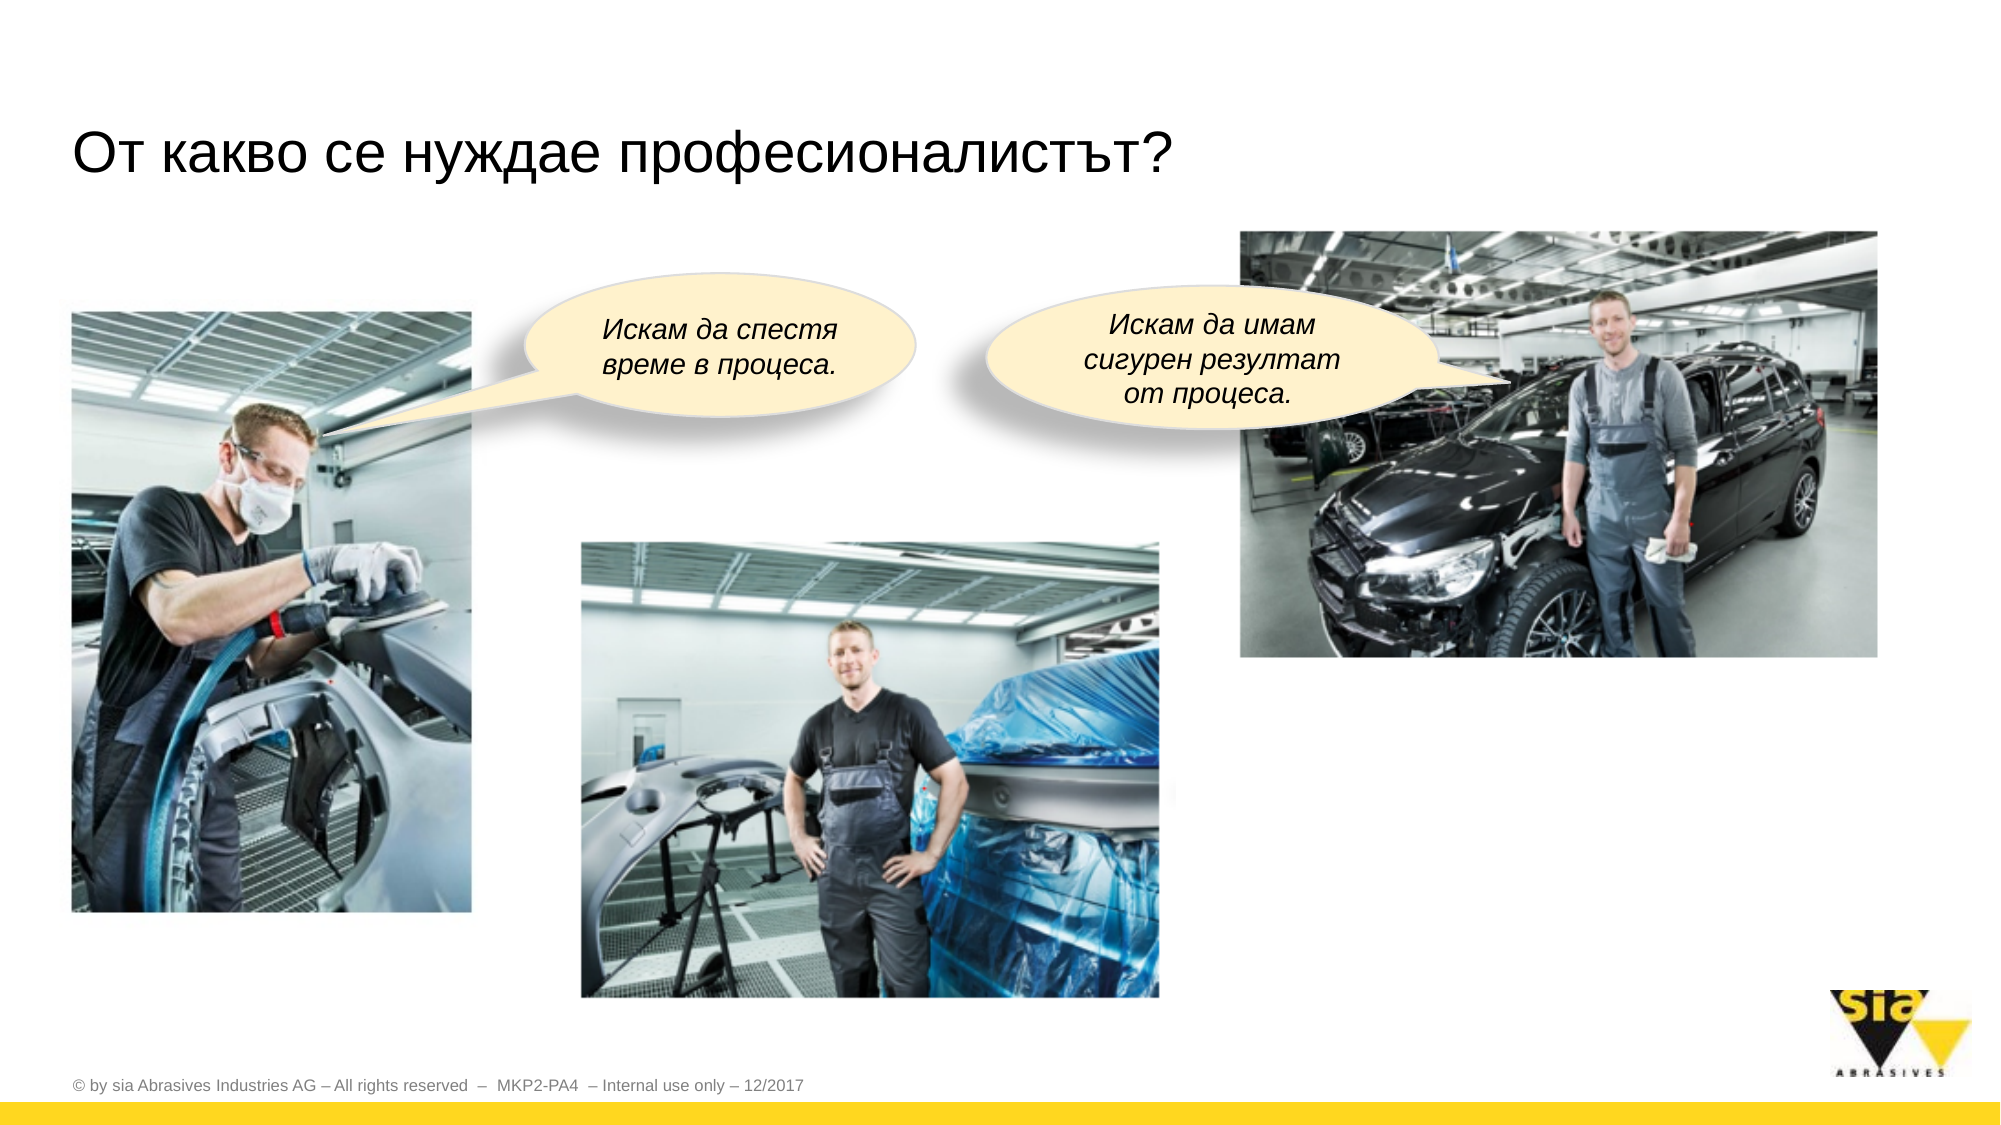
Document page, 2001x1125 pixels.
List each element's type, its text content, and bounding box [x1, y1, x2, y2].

text_box Искам да имам сигурен резултат от процеса. [985, 285, 1237, 430]
picture [1237, 221, 1892, 672]
text_box Искам да спестя време в процеса. [487, 272, 917, 418]
subtitle От какво се нуждае професионалистът? [57, 114, 1915, 192]
picture [1830, 990, 1972, 1077]
picture [567, 526, 1176, 1011]
picture [59, 299, 487, 941]
